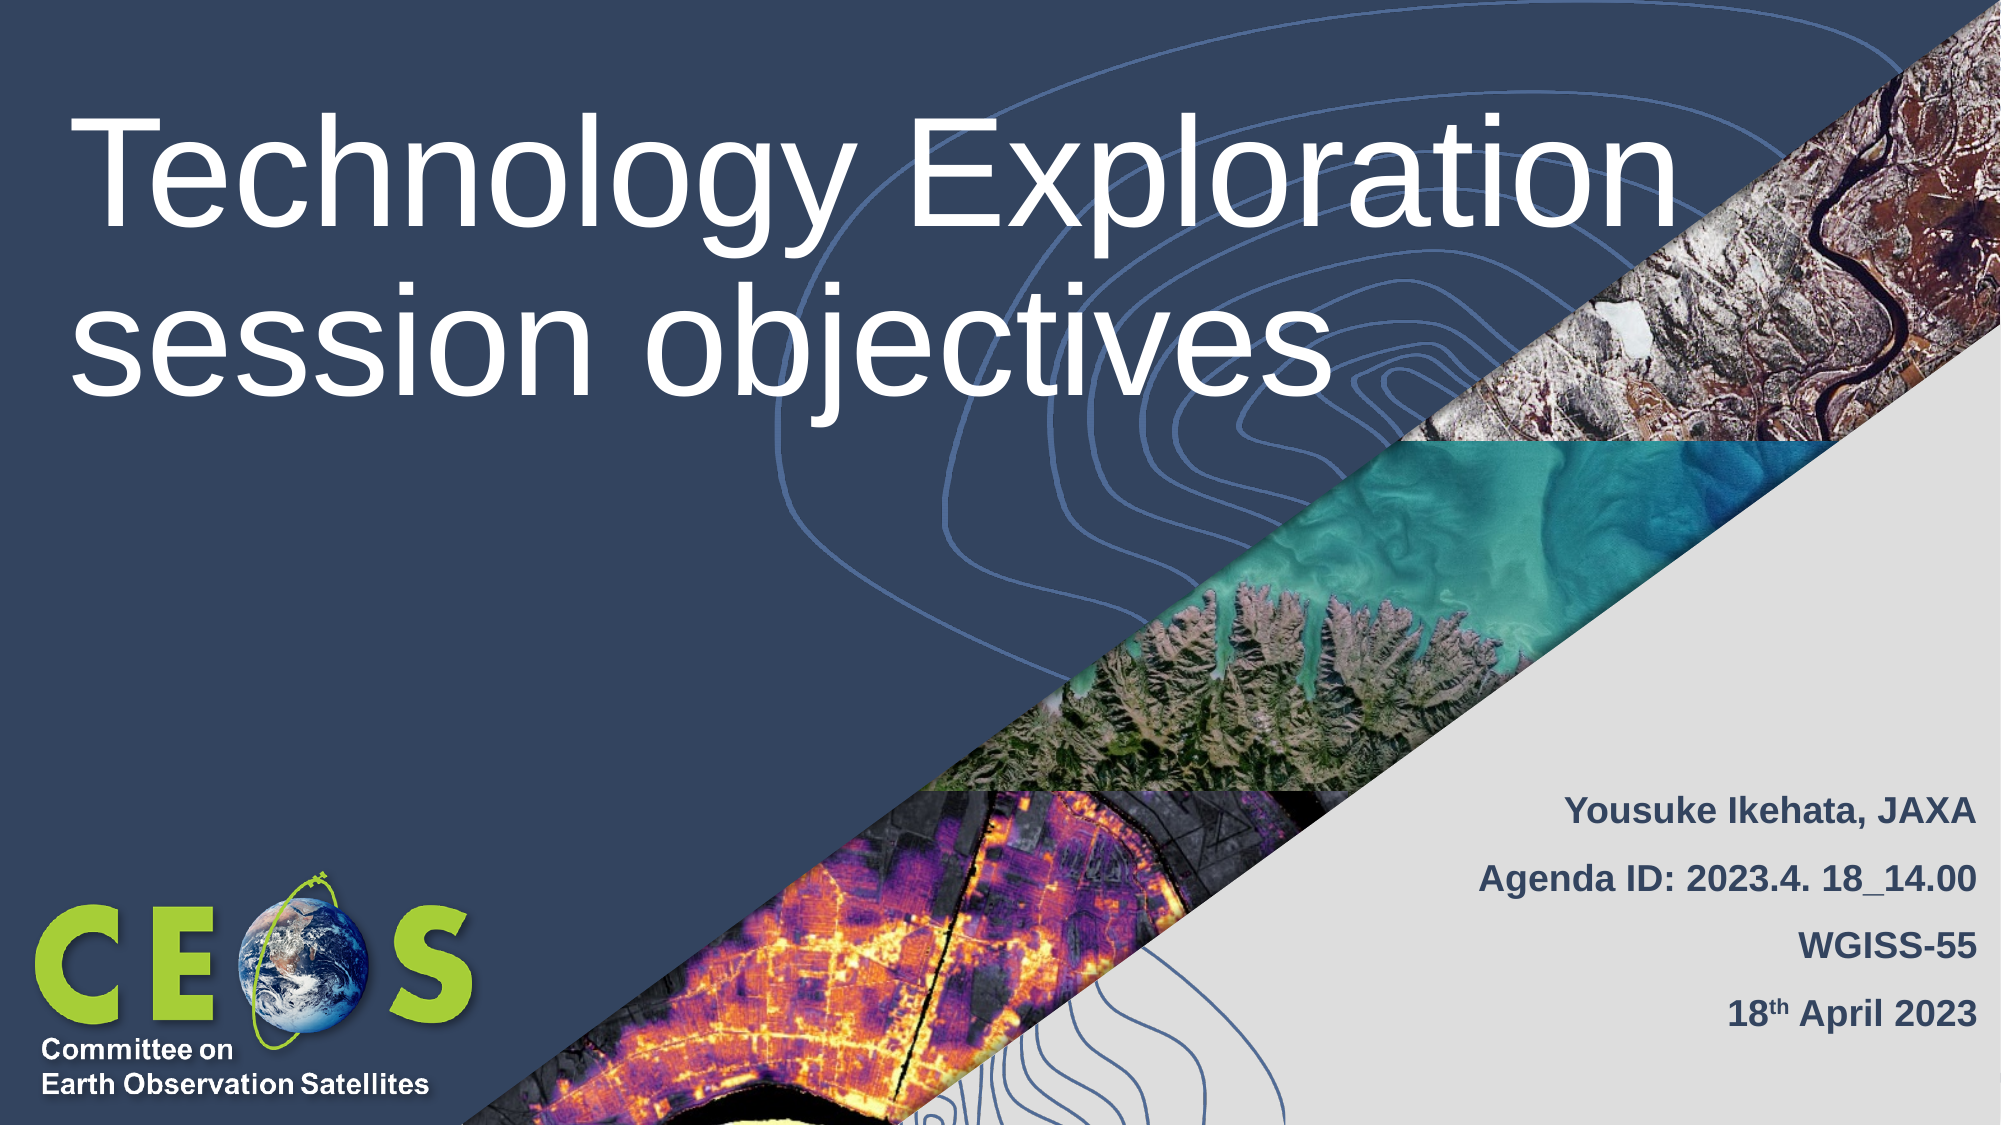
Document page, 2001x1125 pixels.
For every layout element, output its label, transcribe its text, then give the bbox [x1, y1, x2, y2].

title Technology Exploration session objectives [53, 84, 1855, 736]
text_box Yousuke Ikehata, JAXA Agenda ID: 2023.4. 18_14.00 WGISS-55 18th April 2023 [1184, 763, 1978, 1125]
picture [22, 736, 1431, 1125]
picture [774, 0, 2001, 428]
